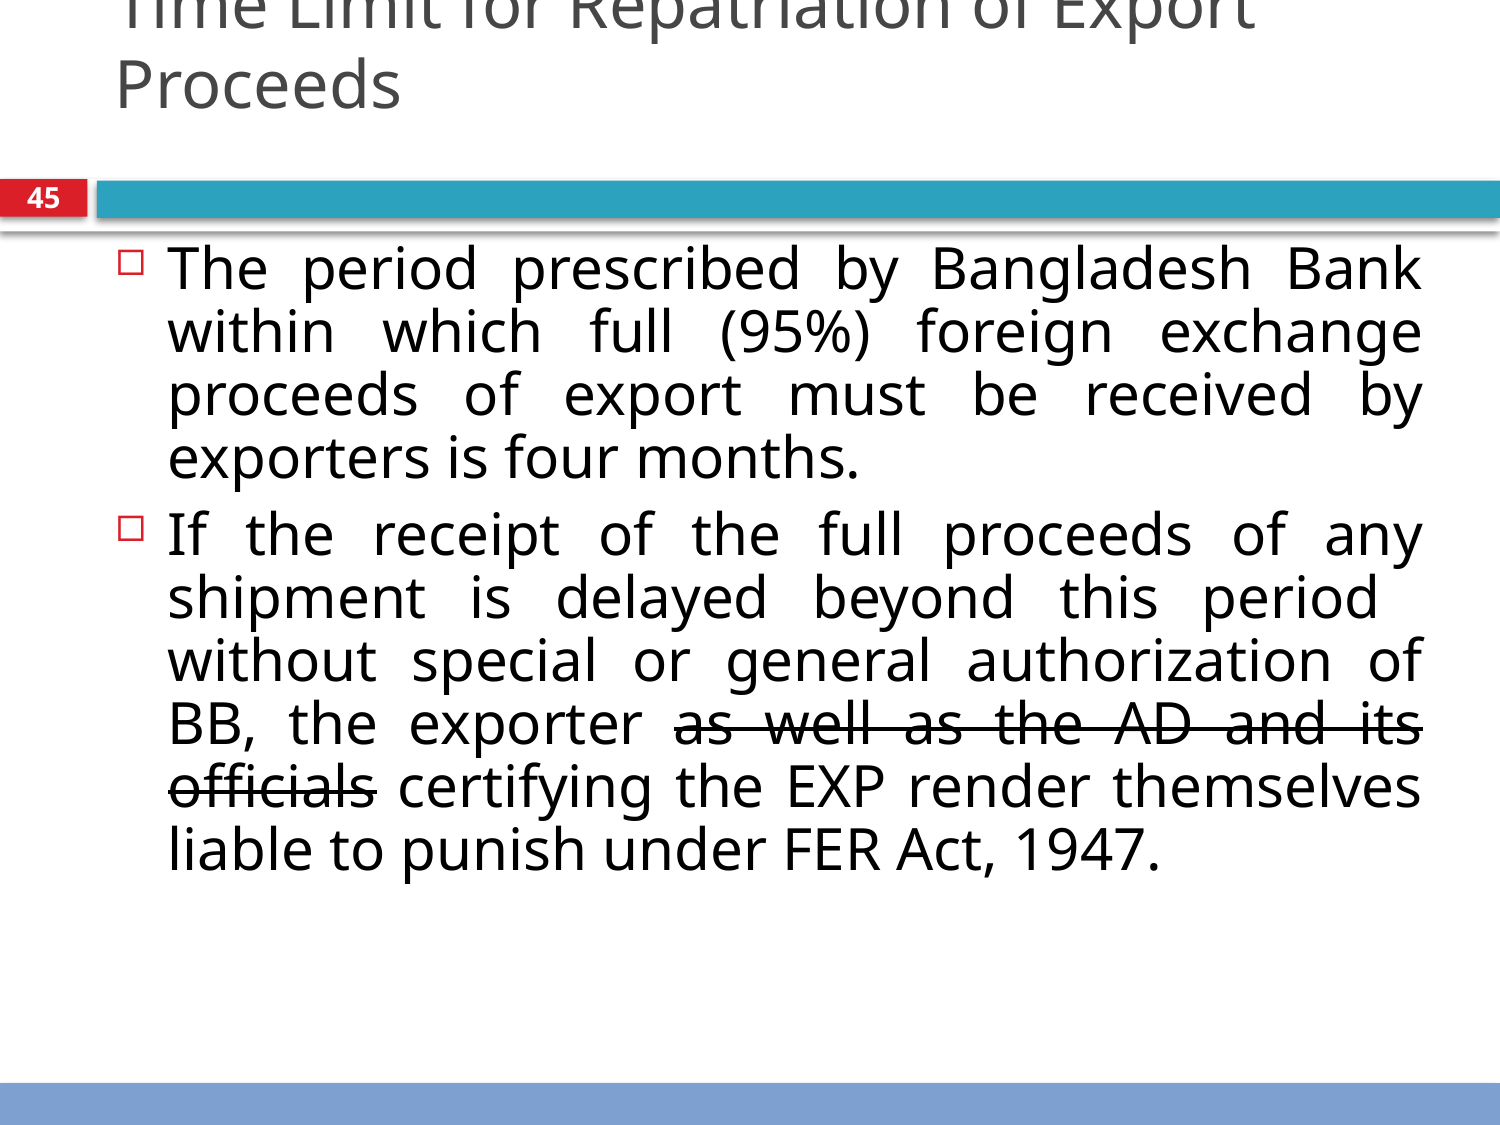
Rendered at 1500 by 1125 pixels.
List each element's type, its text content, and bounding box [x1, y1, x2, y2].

slide_number 45 [0, 179, 88, 220]
title Time Limit for Repatriation of Export Proceeds [99, 8, 1438, 130]
list The period prescribed by Bangladesh Bank within which full (95%) foreign exchange proceeds of export must be received by exporters is four months. If the receipt of the full proceeds of any shipment is delayed beyond this period without special or general authorization of BB, the exporter as well as the AD and its officials certifying the EXP render themselves liable to punish under FER Act, 1947. [100, 231, 1439, 1006]
